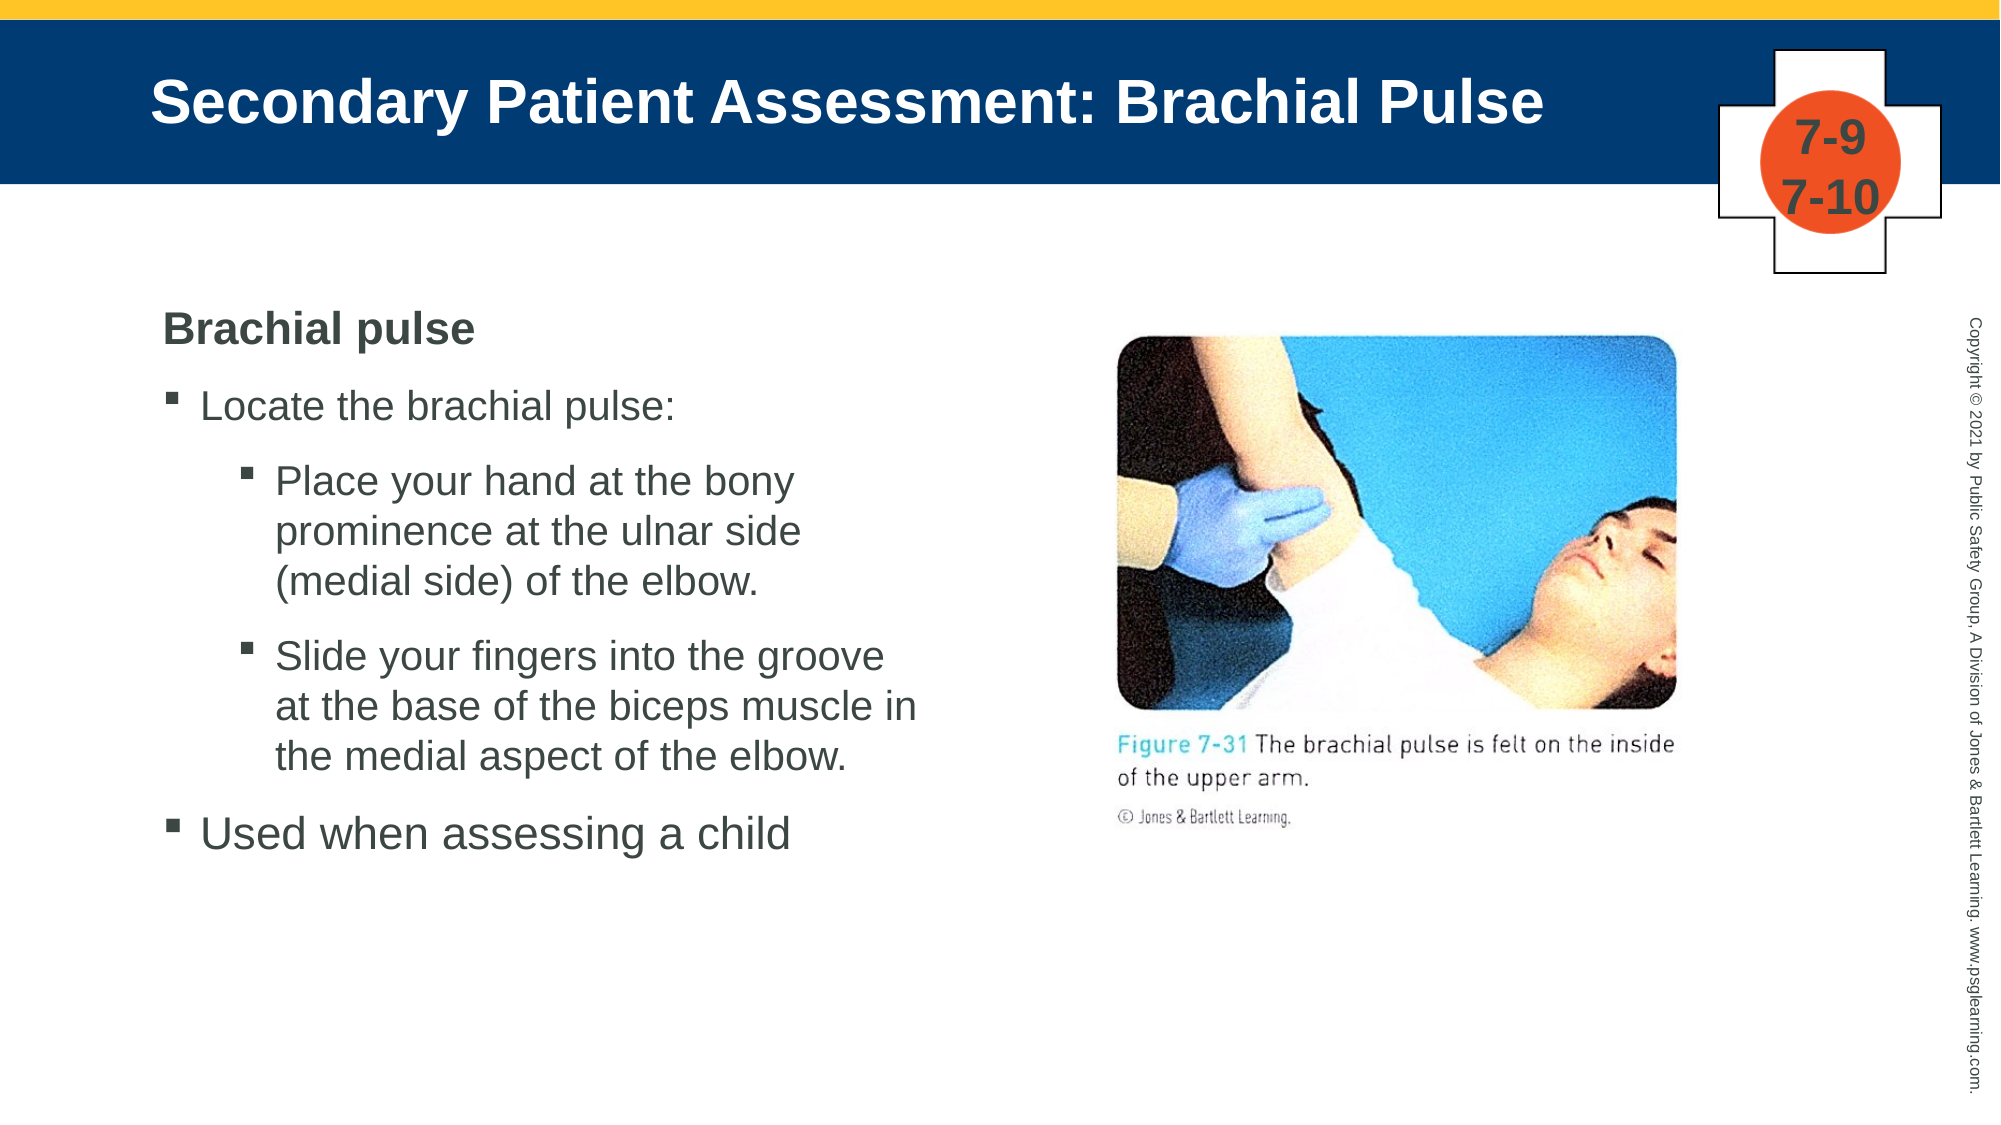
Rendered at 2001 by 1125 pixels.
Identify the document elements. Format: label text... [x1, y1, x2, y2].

picture [1718, 49, 1942, 274]
list Brachial pulse Locate the brachial pulse: Place your hand at the bony prominence at the ulnar side (medial side) of the elbow. Slide your fingers into the groove at the base of the biceps muscle in the medial aspect of the elbow. Used when assessing a child [147, 291, 944, 975]
title Secondary Patient Assessment: Brachial Pulse [0, 19, 2000, 185]
picture [1103, 326, 1692, 832]
